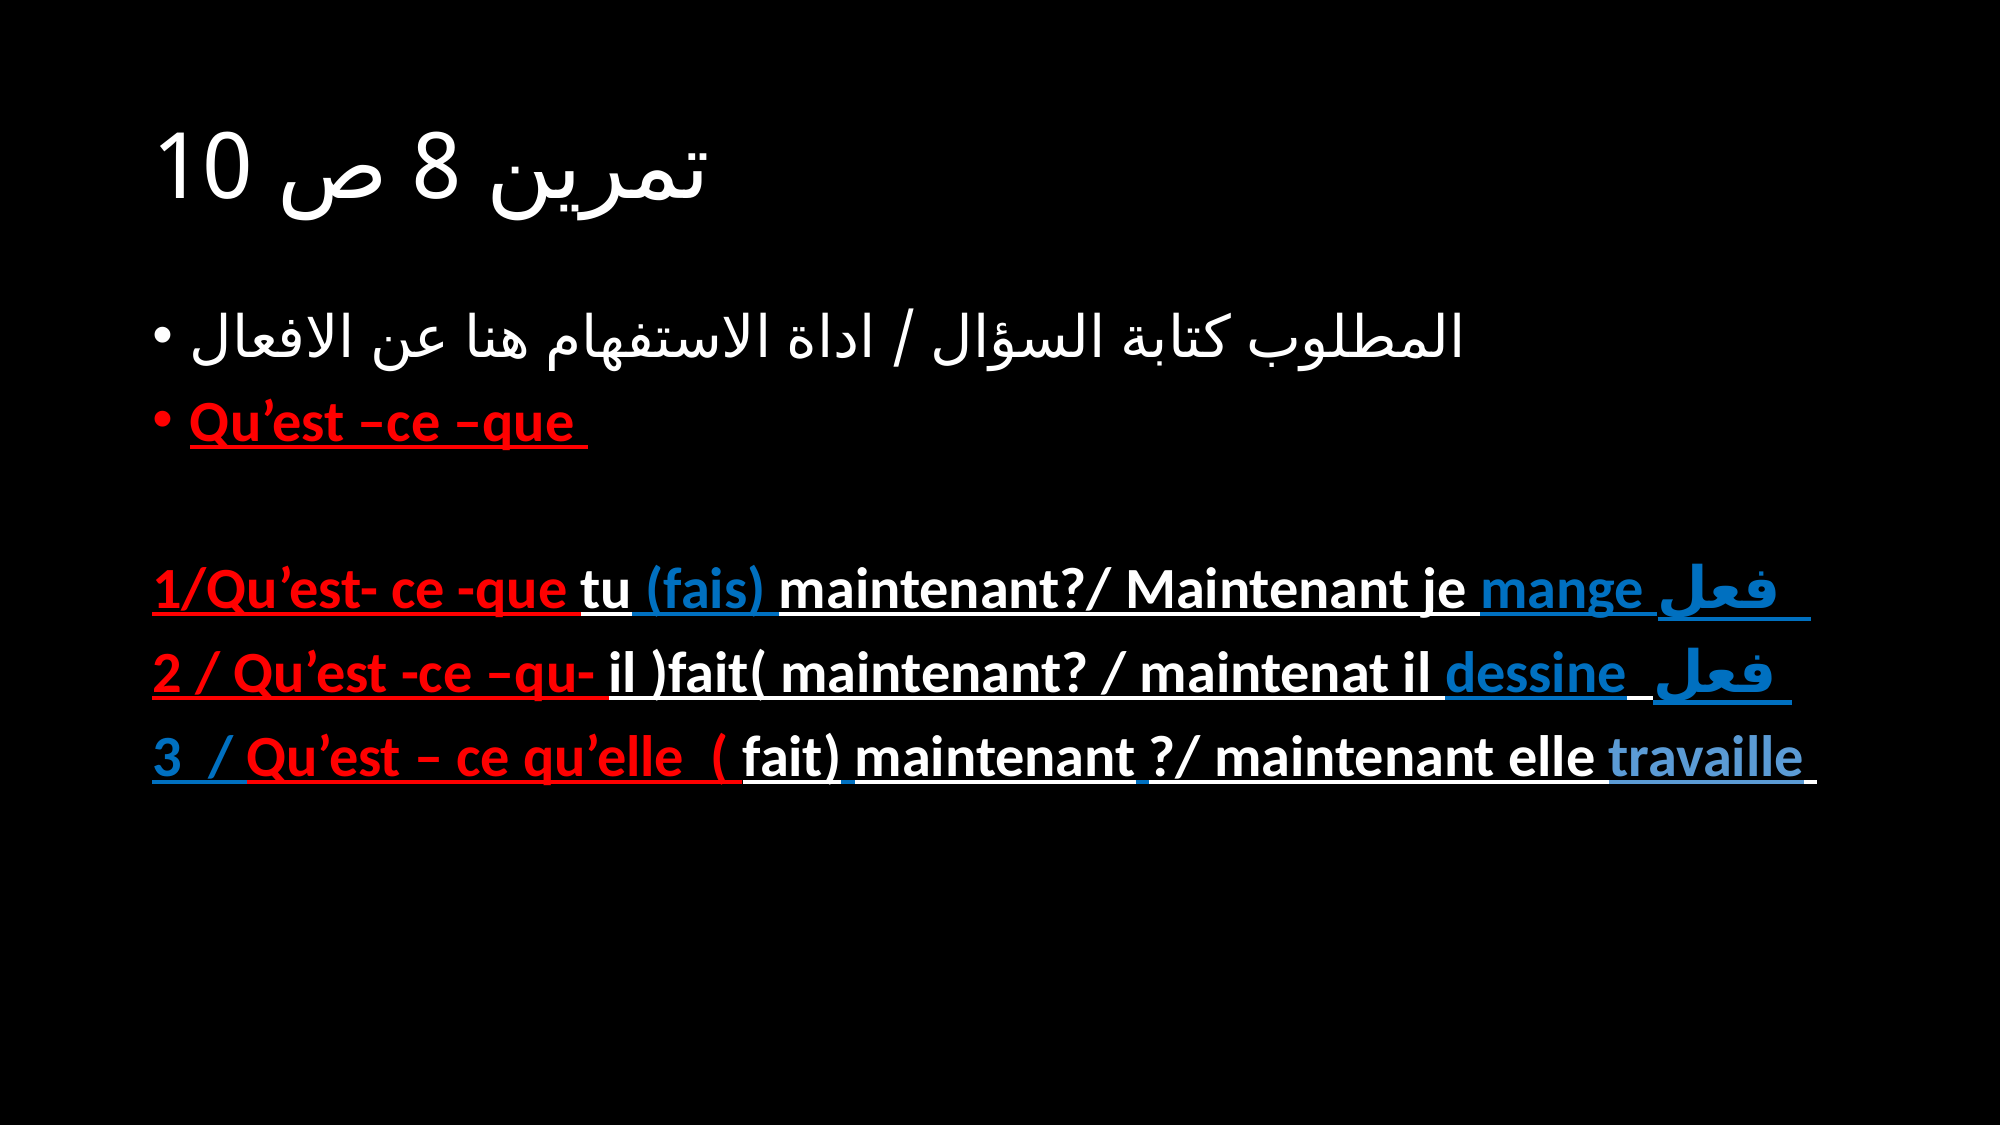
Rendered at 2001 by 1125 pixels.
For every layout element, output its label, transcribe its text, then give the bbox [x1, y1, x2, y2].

title تمرين 8 ص 10 [137, 59, 1863, 278]
list المطلوب كتابة السؤال / اداة الاستفهام هنا عن الافعال Qu’est –ce –que 1/Qu’est- ce -que tu (fais) maintenant?/ Maintenant je mange فعل 2 / Qu’est -ce –qu- il )fait( maintenant? / maintenat il dessine فعل 3 / Qu’est – ce qu’elle ( fait) maintenant ?/ maintenant elle travaille [137, 299, 1863, 1014]
